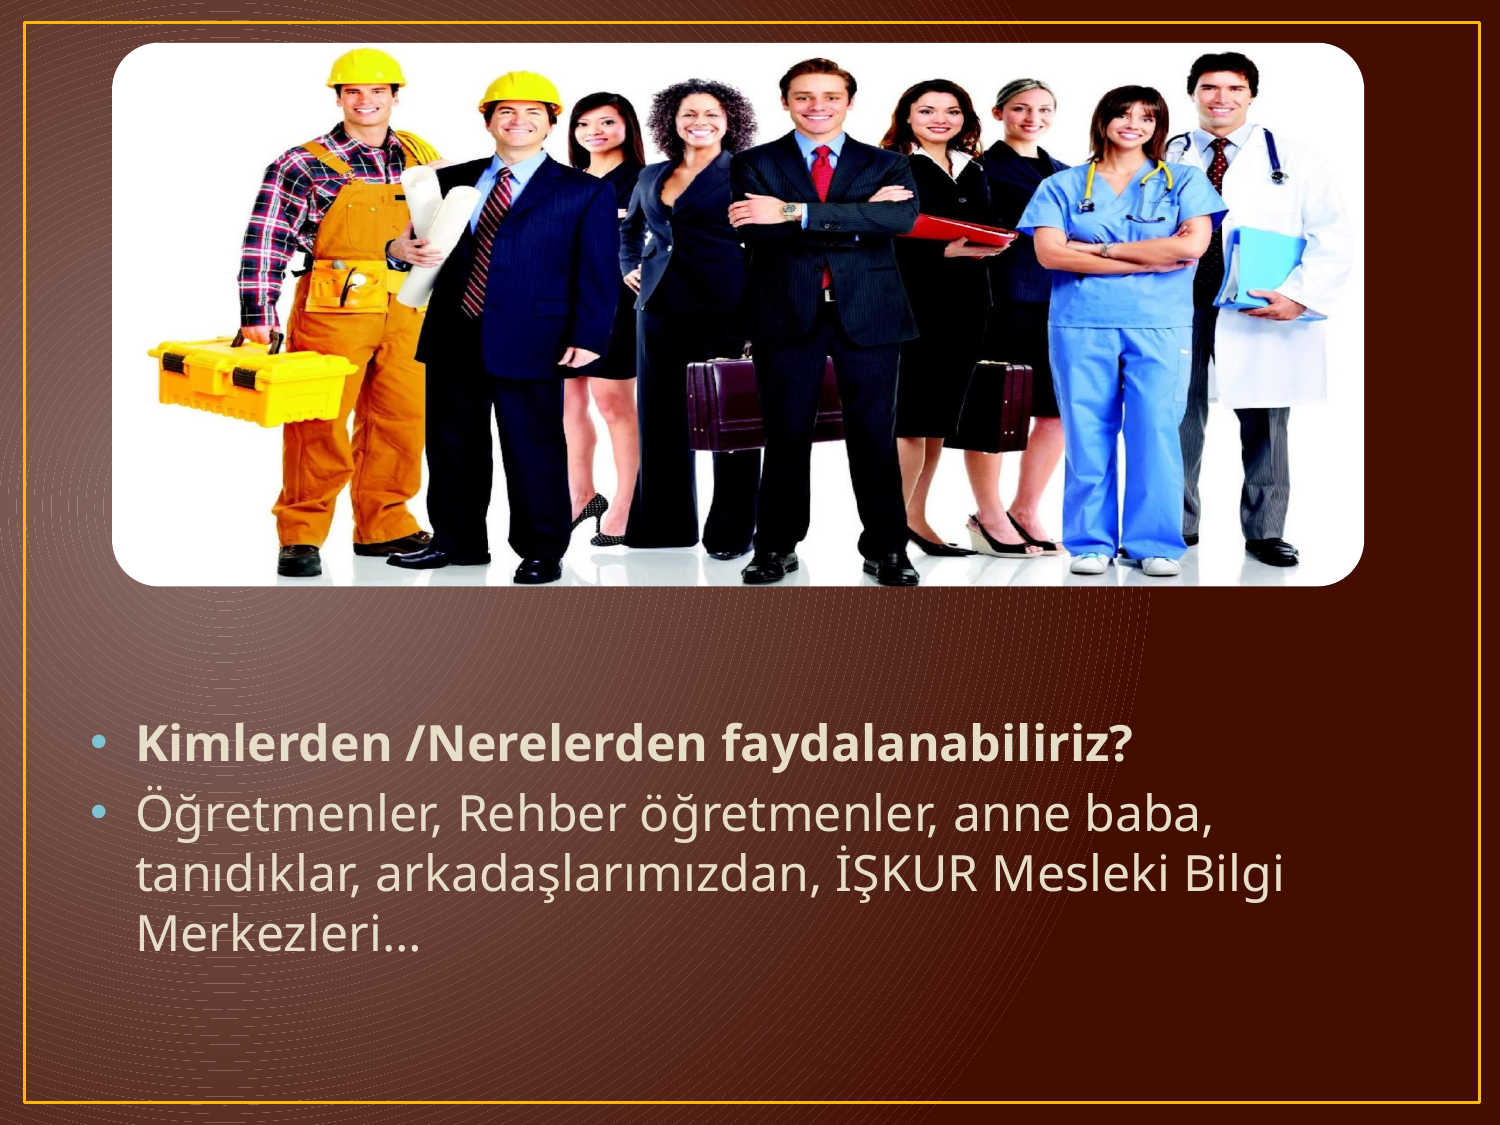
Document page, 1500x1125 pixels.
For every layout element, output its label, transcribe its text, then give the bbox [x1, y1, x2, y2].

picture [111, 42, 1365, 587]
list Kimlerden /Nerelerden faydalanabiliriz? Öğretmenler, Rehber öğretmenler, anne baba, tanıdıklar, arkadaşlarımızdan, İŞKUR Mesleki Bilgi Merkezleri… [75, 704, 1425, 1005]
